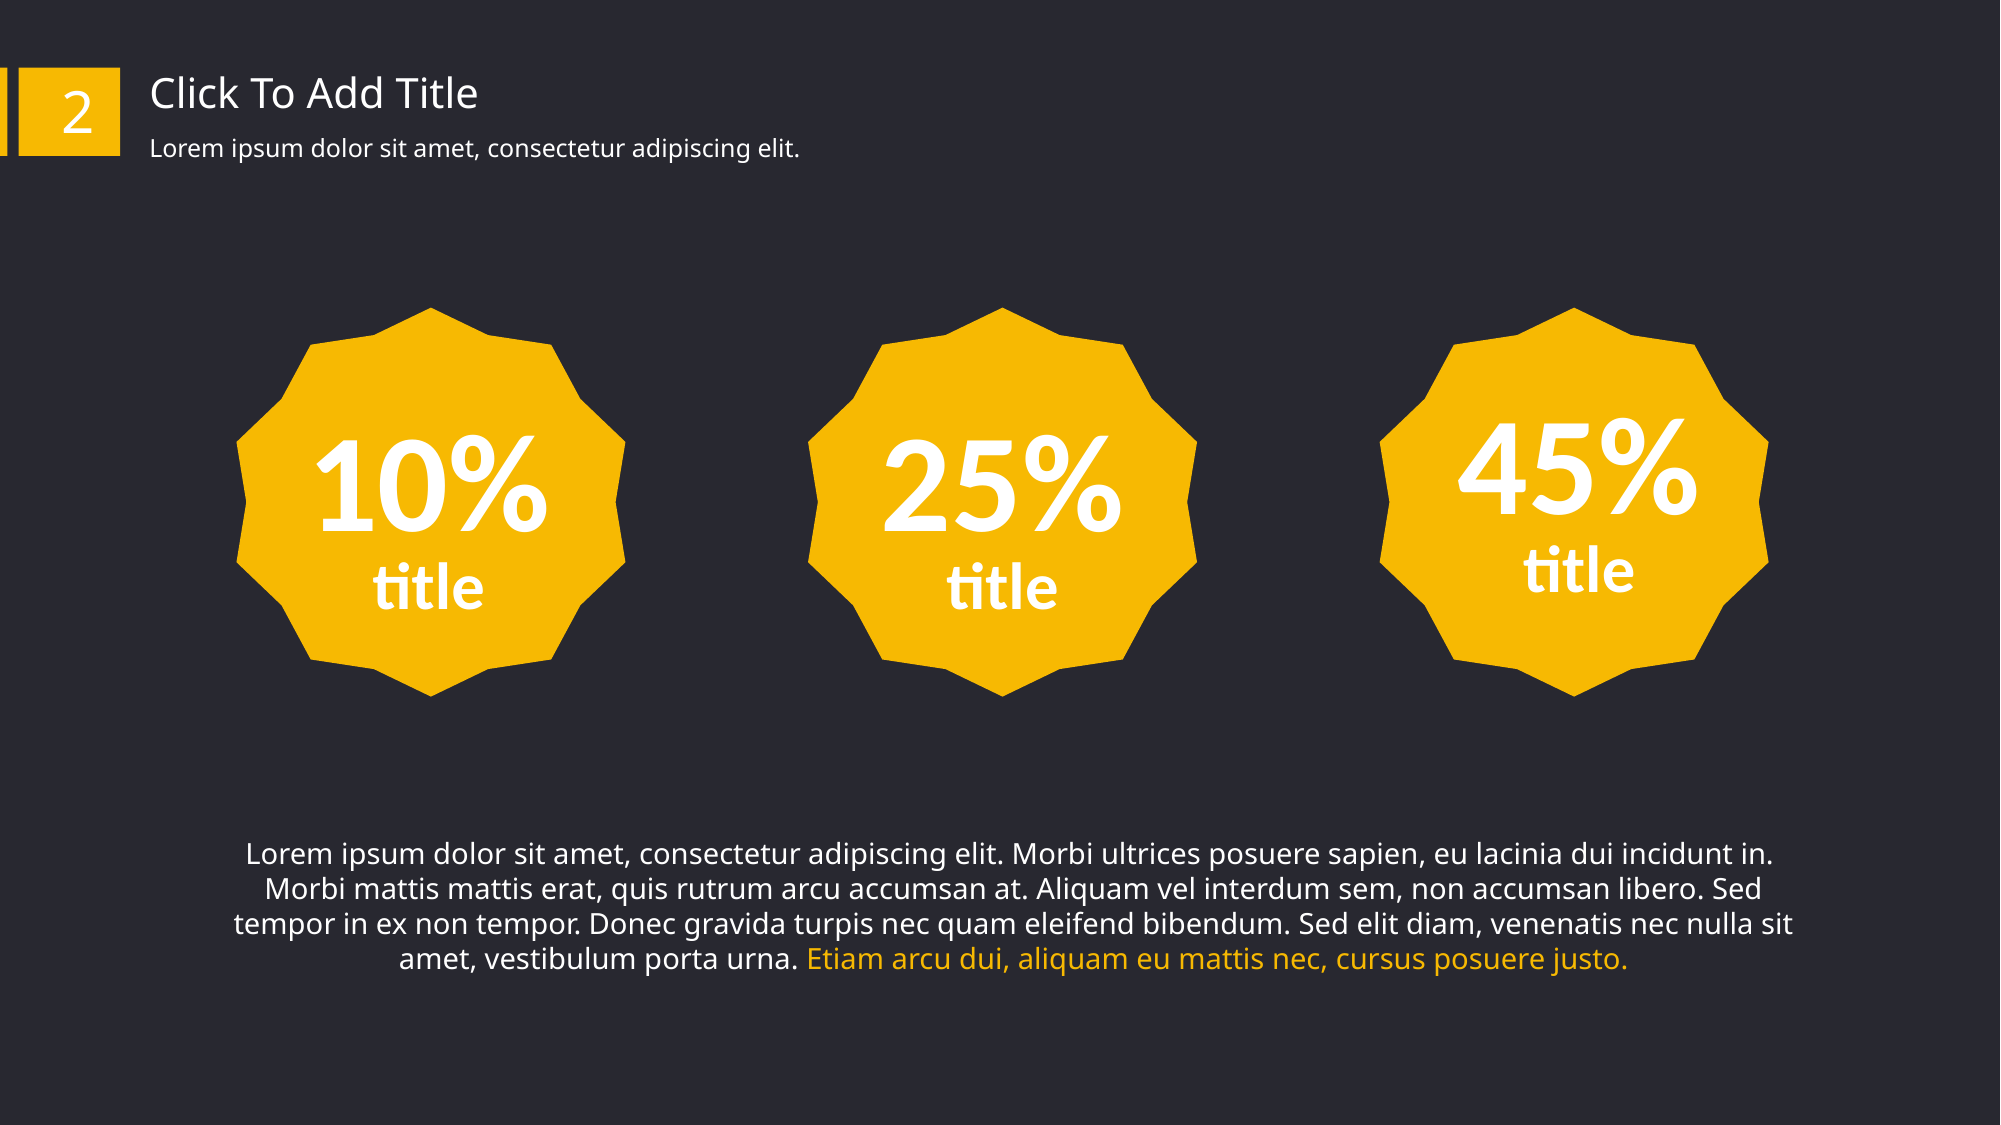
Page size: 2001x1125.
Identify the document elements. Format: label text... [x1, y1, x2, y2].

text_box [288, 306, 627, 622]
text_box 2 [47, 67, 92, 153]
text_box [859, 306, 1146, 384]
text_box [285, 384, 573, 631]
text_box Lorem ipsum dolor sit amet, consectetur adipiscing elit. [134, 125, 1135, 170]
text_box [294, 631, 568, 698]
text_box [865, 631, 1140, 698]
text_box [18, 67, 121, 157]
text_box [1440, 306, 1708, 367]
text_box Lorem ipsum dolor sit amet, consectetur adipiscing elit. Morbi ultrices posuere sapien, eu lacinia dui incidunt in. Morbi mattis mattis erat, quis rutrum arcu accumsan at. Aliquam vel interdum sem, non accumsan libero. Sed tempor in ex non tempor. Donec gravida turpis nec quam eleifend bibendum. Sed elit diam, venenatis nec nulla sit amet, vestibulum porta urna. Etiam arcu dui, aliquam eu mattis nec, cursus posuere justo. [208, 828, 1820, 1053]
text_box [1146, 385, 1199, 619]
text_box [806, 385, 859, 619]
text_box Click To Add Title [134, 59, 729, 125]
text_box [1723, 395, 1770, 609]
text_box [0, 67, 8, 157]
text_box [1436, 367, 1723, 615]
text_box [859, 384, 1146, 631]
text_box [1378, 375, 1720, 698]
text_box [235, 390, 285, 614]
